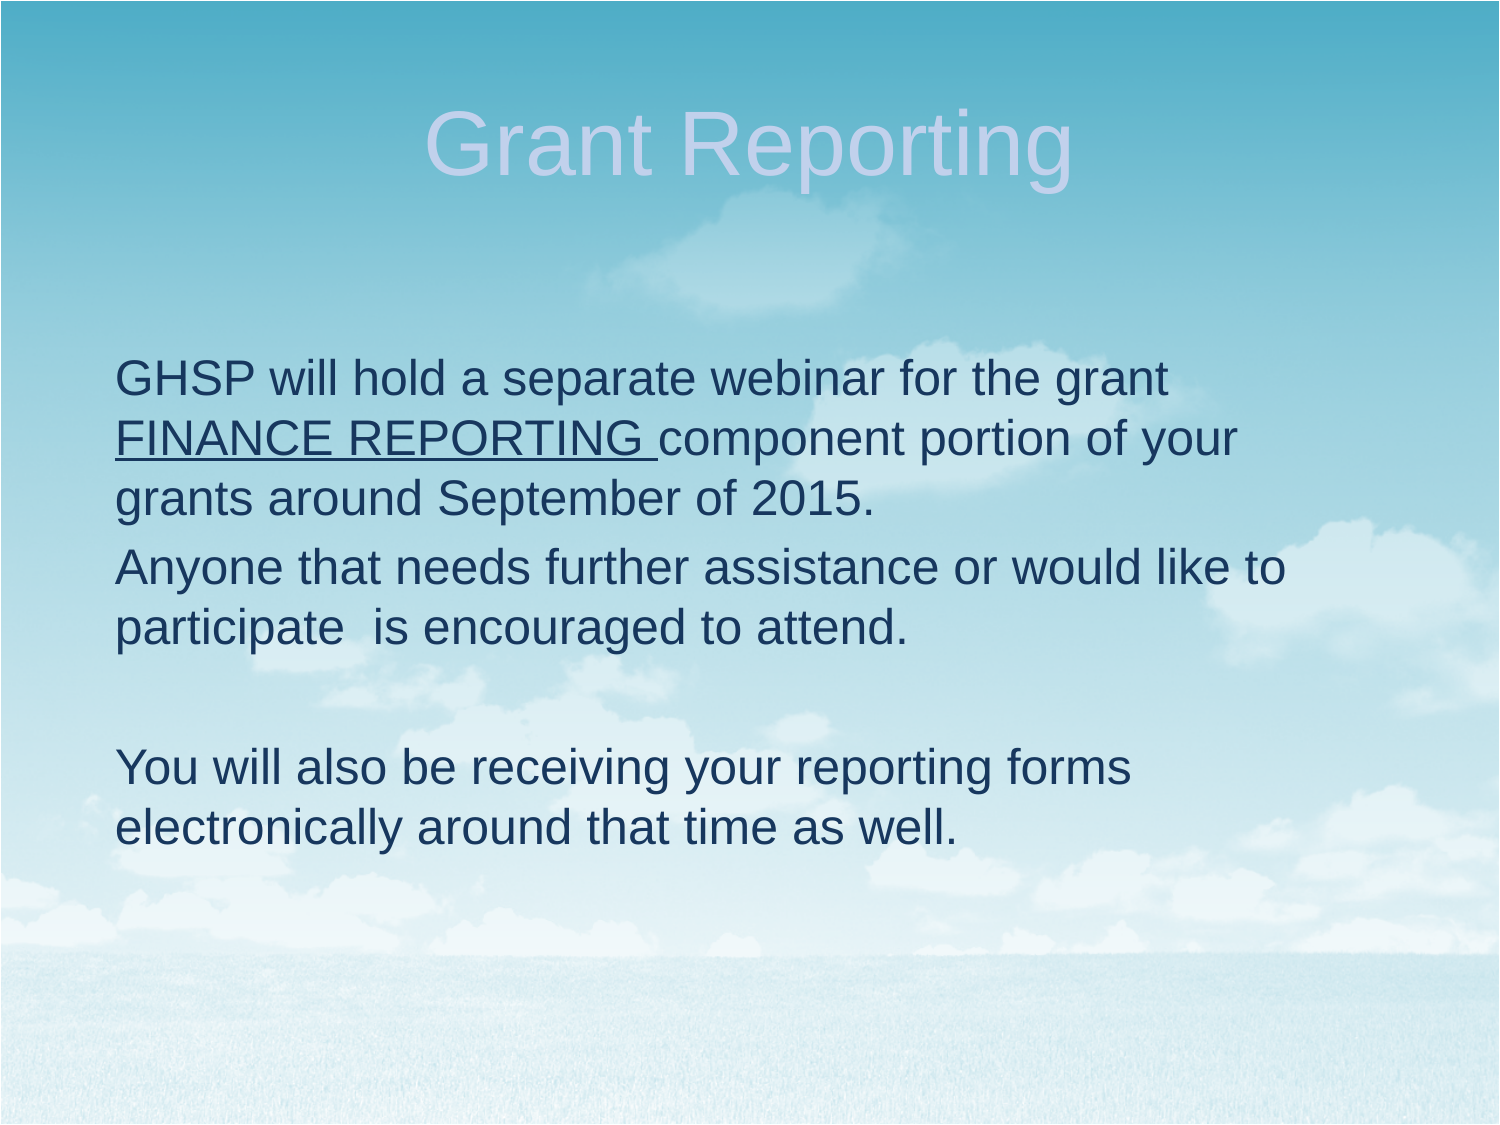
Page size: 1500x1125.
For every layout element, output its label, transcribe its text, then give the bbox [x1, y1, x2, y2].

title Grant Reporting [75, 45, 1425, 233]
list GHSP will hold a separate webinar for the grant FINANCE REPORTING component portion of your grants around September of 2015. Anyone that needs further assistance or would like to participate is encouraged to attend. You will also be receiving your reporting forms electronically around that time as well. [99, 337, 1397, 1014]
